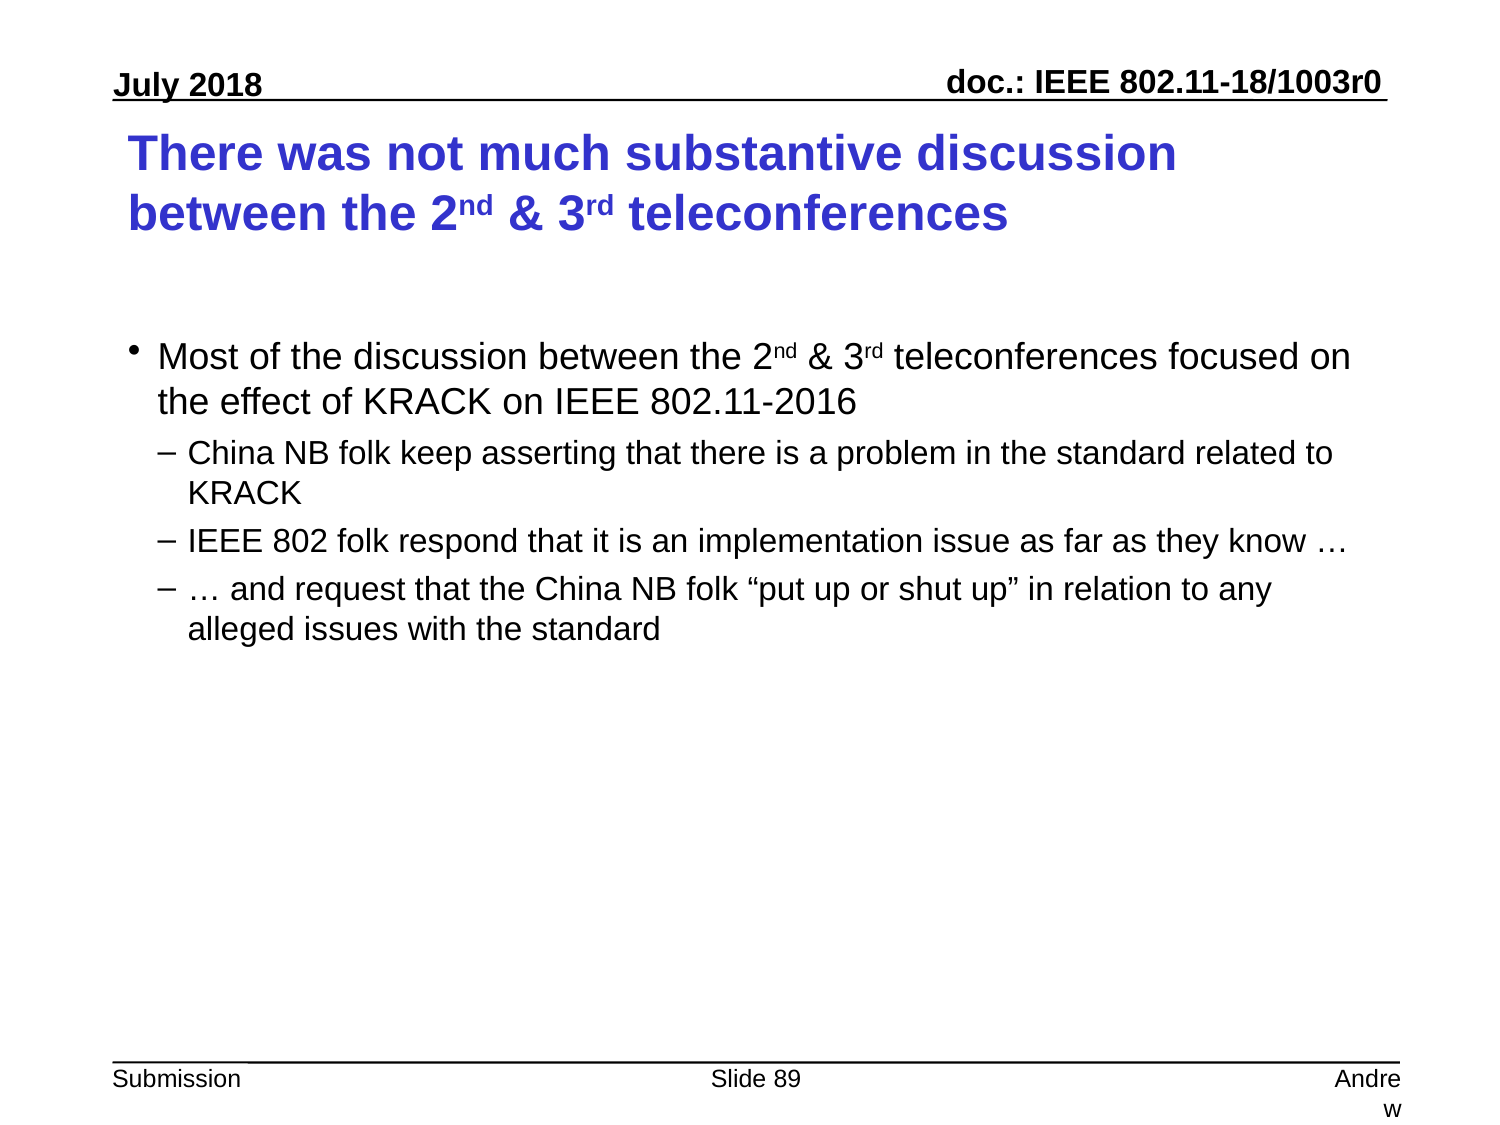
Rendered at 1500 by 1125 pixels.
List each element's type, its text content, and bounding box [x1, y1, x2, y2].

footer Andrew Myles, Cisco [1320, 1061, 1402, 1093]
list Most of the discussion between the 2nd & 3rd teleconferences focused on the effect of KRACK on IEEE 802.11-2016 China NB folk keep asserting that there is a problem in the standard related to KRACK IEEE 802 folk respond that it is an implementation issue as far as they know … … and request that the China NB folk “put up or shut up” in relation to any alleged issues with the standard [112, 324, 1388, 1000]
title There was not much substantive discussion between the 2nd & 3rd teleconferences [112, 112, 1388, 288]
slide_number Slide 89 [709, 1061, 803, 1093]
